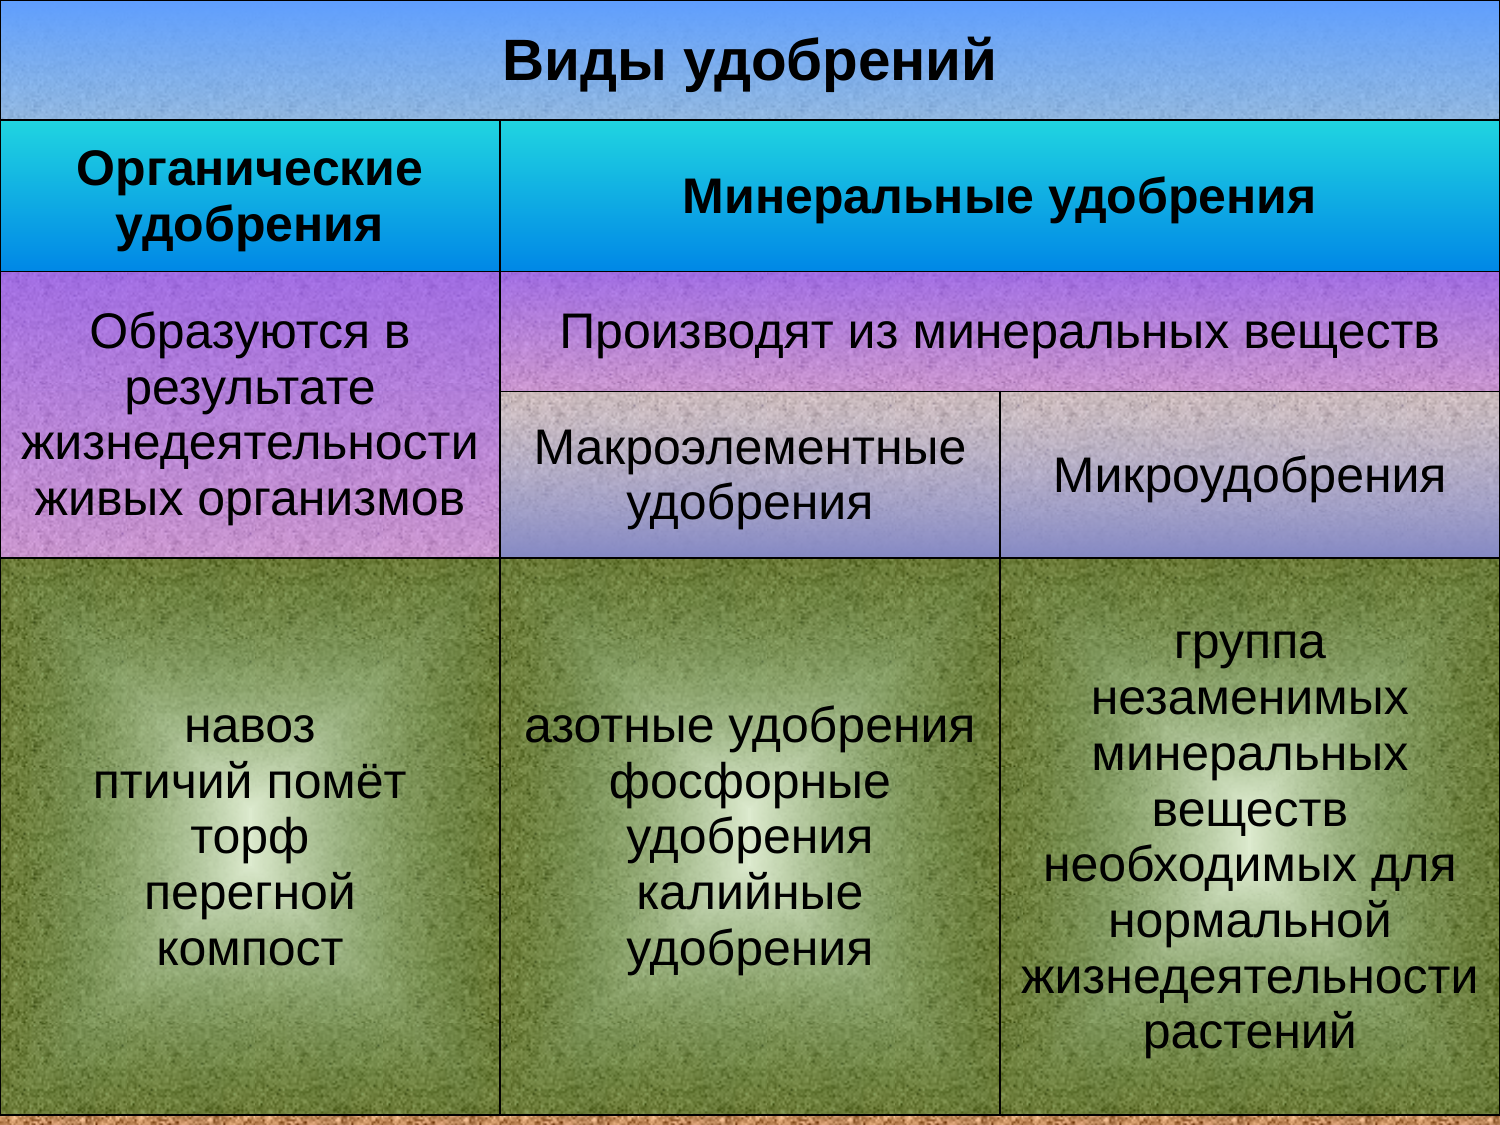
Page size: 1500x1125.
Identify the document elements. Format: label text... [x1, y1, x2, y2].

table_cell азотные удобрения фосфорные удобрения калийные удобрения [501, 559, 999, 1114]
table_cell группа незаменимых минеральных веществ необходимых для нормальной жизнедеятельности растений [1001, 559, 1499, 1114]
table_cell Макроэлементные удобрения [501, 392, 999, 557]
picture [0, 1116, 1500, 1125]
table_cell Микроудобрения [1001, 392, 1499, 557]
table_header Виды удобрений [1, 1, 1499, 119]
table_cell Минеральные удобрения [501, 121, 1499, 271]
table_cell Производят из минеральных веществ [501, 272, 1499, 391]
table_cell Органические удобрения [1, 121, 499, 271]
table_cell Образуются в результате жизнедеятельности живых организмов [1, 272, 499, 557]
table_cell навоз птичий помёт торф перегной компост [1, 559, 499, 1114]
